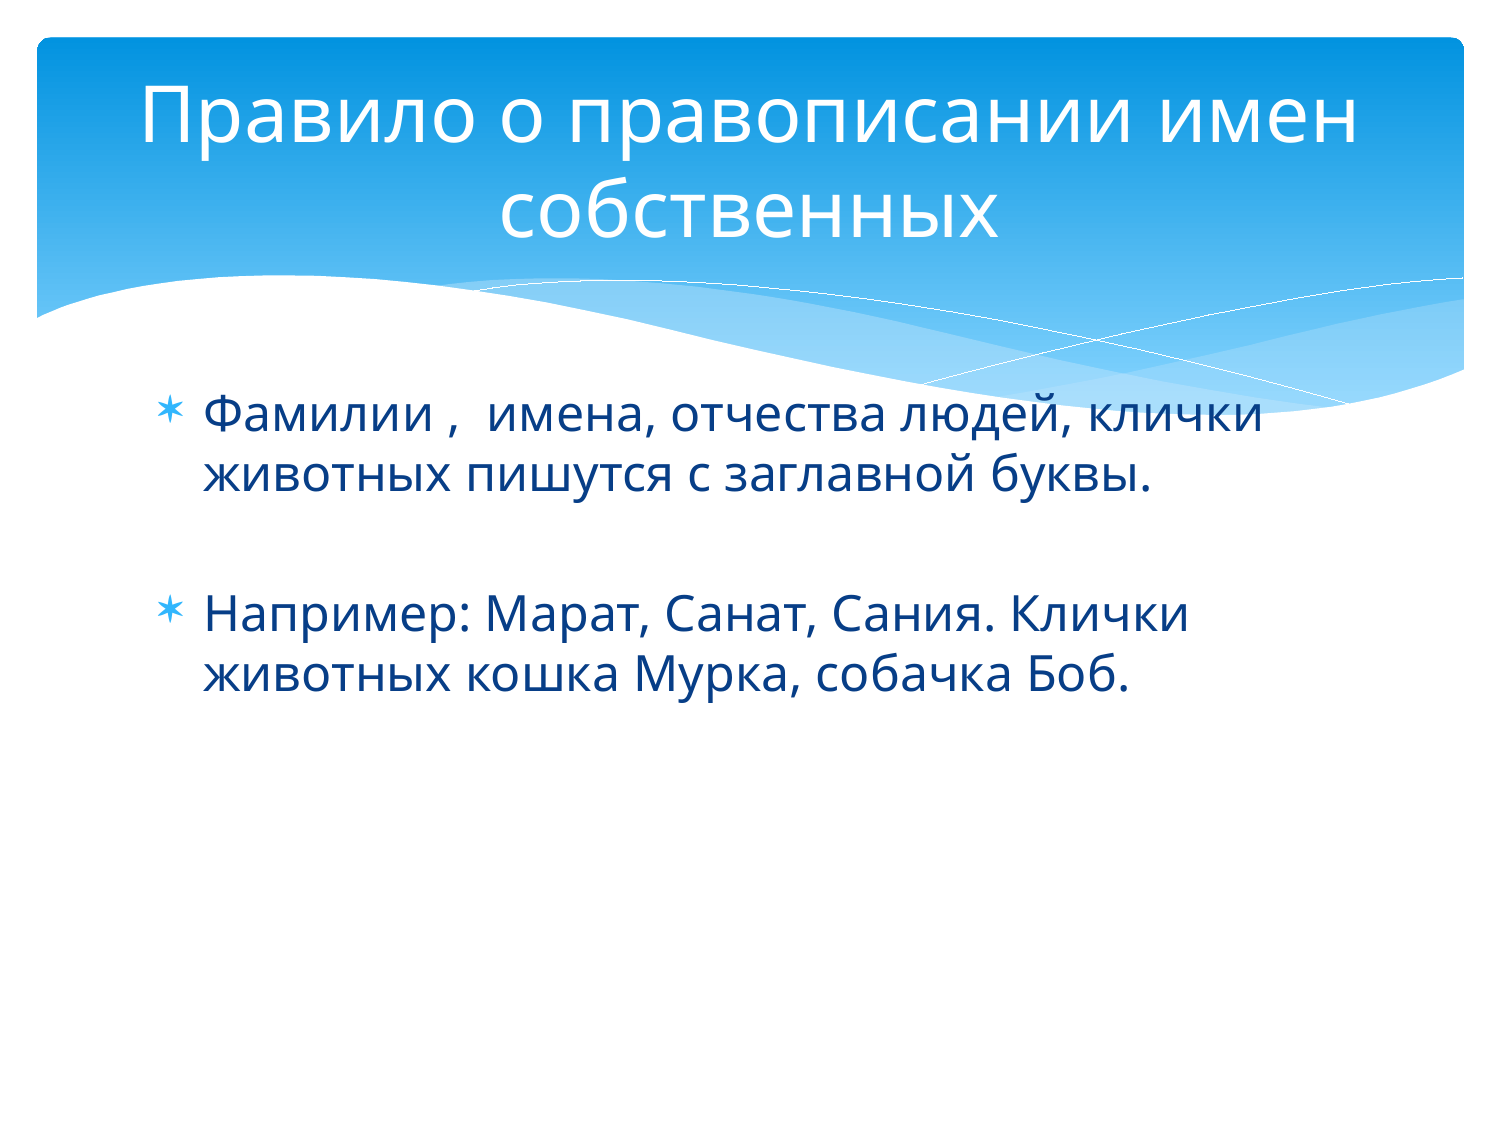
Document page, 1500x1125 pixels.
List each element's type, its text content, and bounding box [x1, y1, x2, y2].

title Правило о правописании имен собственных [75, 55, 1425, 261]
list Фамилии , имена, отчества людей, клички животных пишутся с заглавной буквы. Например: Марат, Санат, Сания. Клички животных кошка Мурка, собачка Боб. [143, 373, 1359, 1005]
